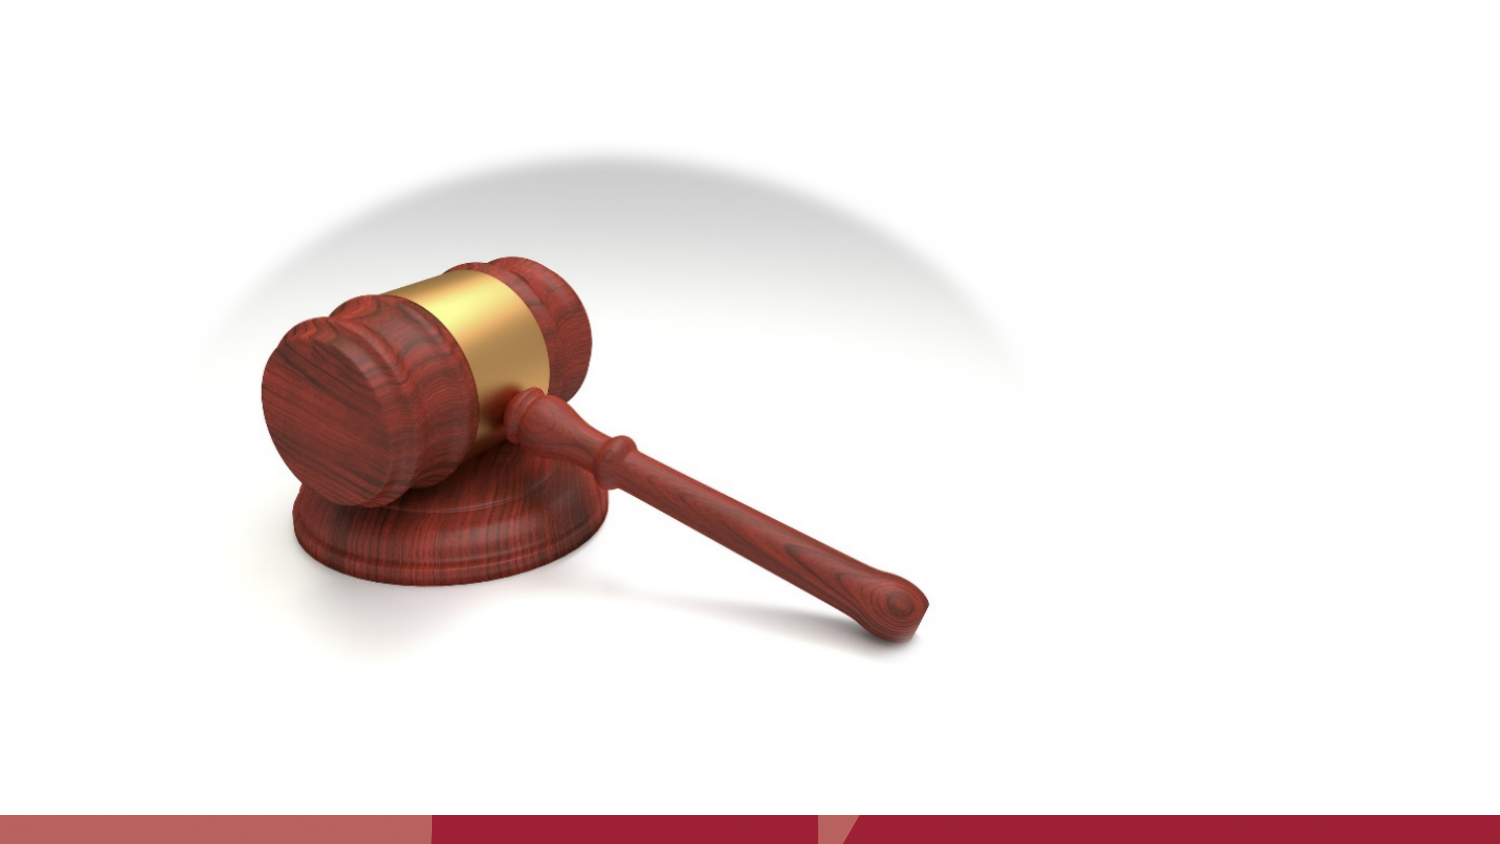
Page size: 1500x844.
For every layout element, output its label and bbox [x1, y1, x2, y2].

picture [0, 815, 1500, 844]
picture [157, 139, 1056, 751]
